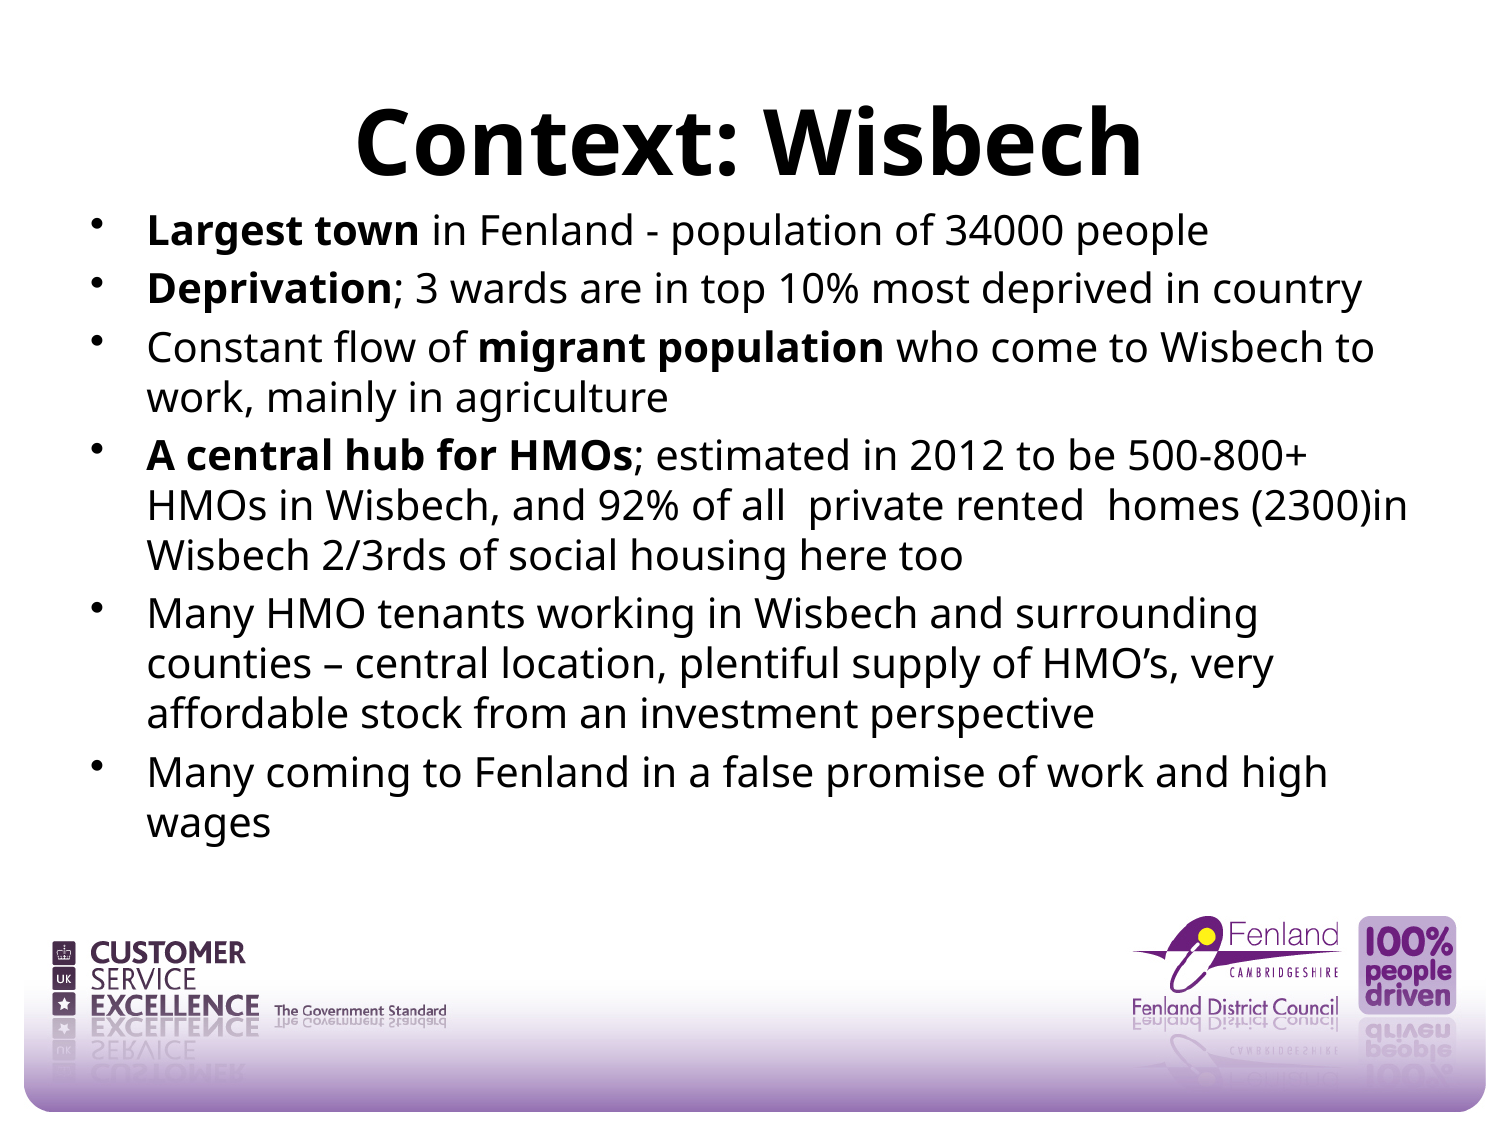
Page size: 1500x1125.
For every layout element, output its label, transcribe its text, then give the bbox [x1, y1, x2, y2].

title Context: Wisbech [75, 45, 1425, 196]
picture [24, 916, 1488, 1113]
list Largest town in Fenland - population of 34000 people Deprivation; 3 wards are in top 10% most deprived in country Constant flow of migrant population who come to Wisbech to work, mainly in agriculture A central hub for HMOs; estimated in 2012 to be 500-800+ HMOs in Wisbech, and 92% of all private rented homes (2300)in Wisbech 2/3rds of social housing here too Many HMO tenants working in Wisbech and surrounding counties – central location, plentiful supply of HMO’s, very affordable stock from an investment perspective Many coming to Fenland in a false promise of work and high wages [75, 196, 1425, 1005]
